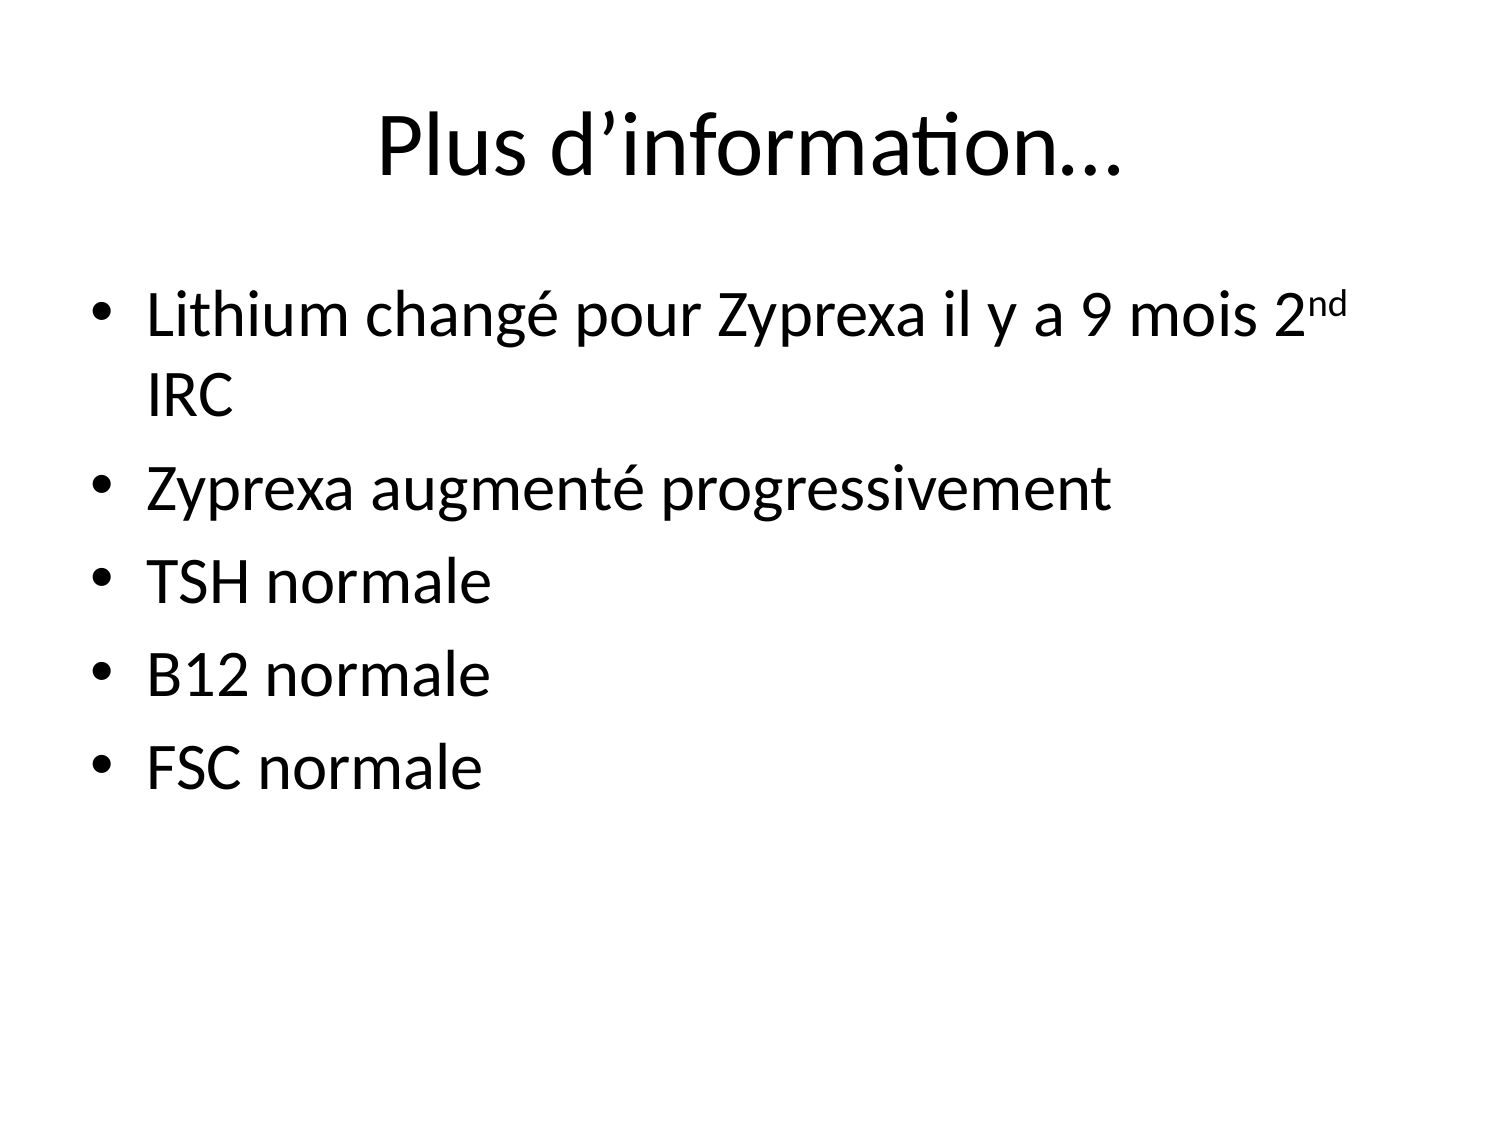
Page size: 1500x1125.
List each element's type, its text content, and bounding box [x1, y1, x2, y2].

list Lithium changé pour Zyprexa il y a 9 mois 2nd IRC Zyprexa augmenté progressivement TSH normale B12 normale FSC normale [75, 262, 1425, 1005]
title Plus d’information… [75, 45, 1425, 233]
